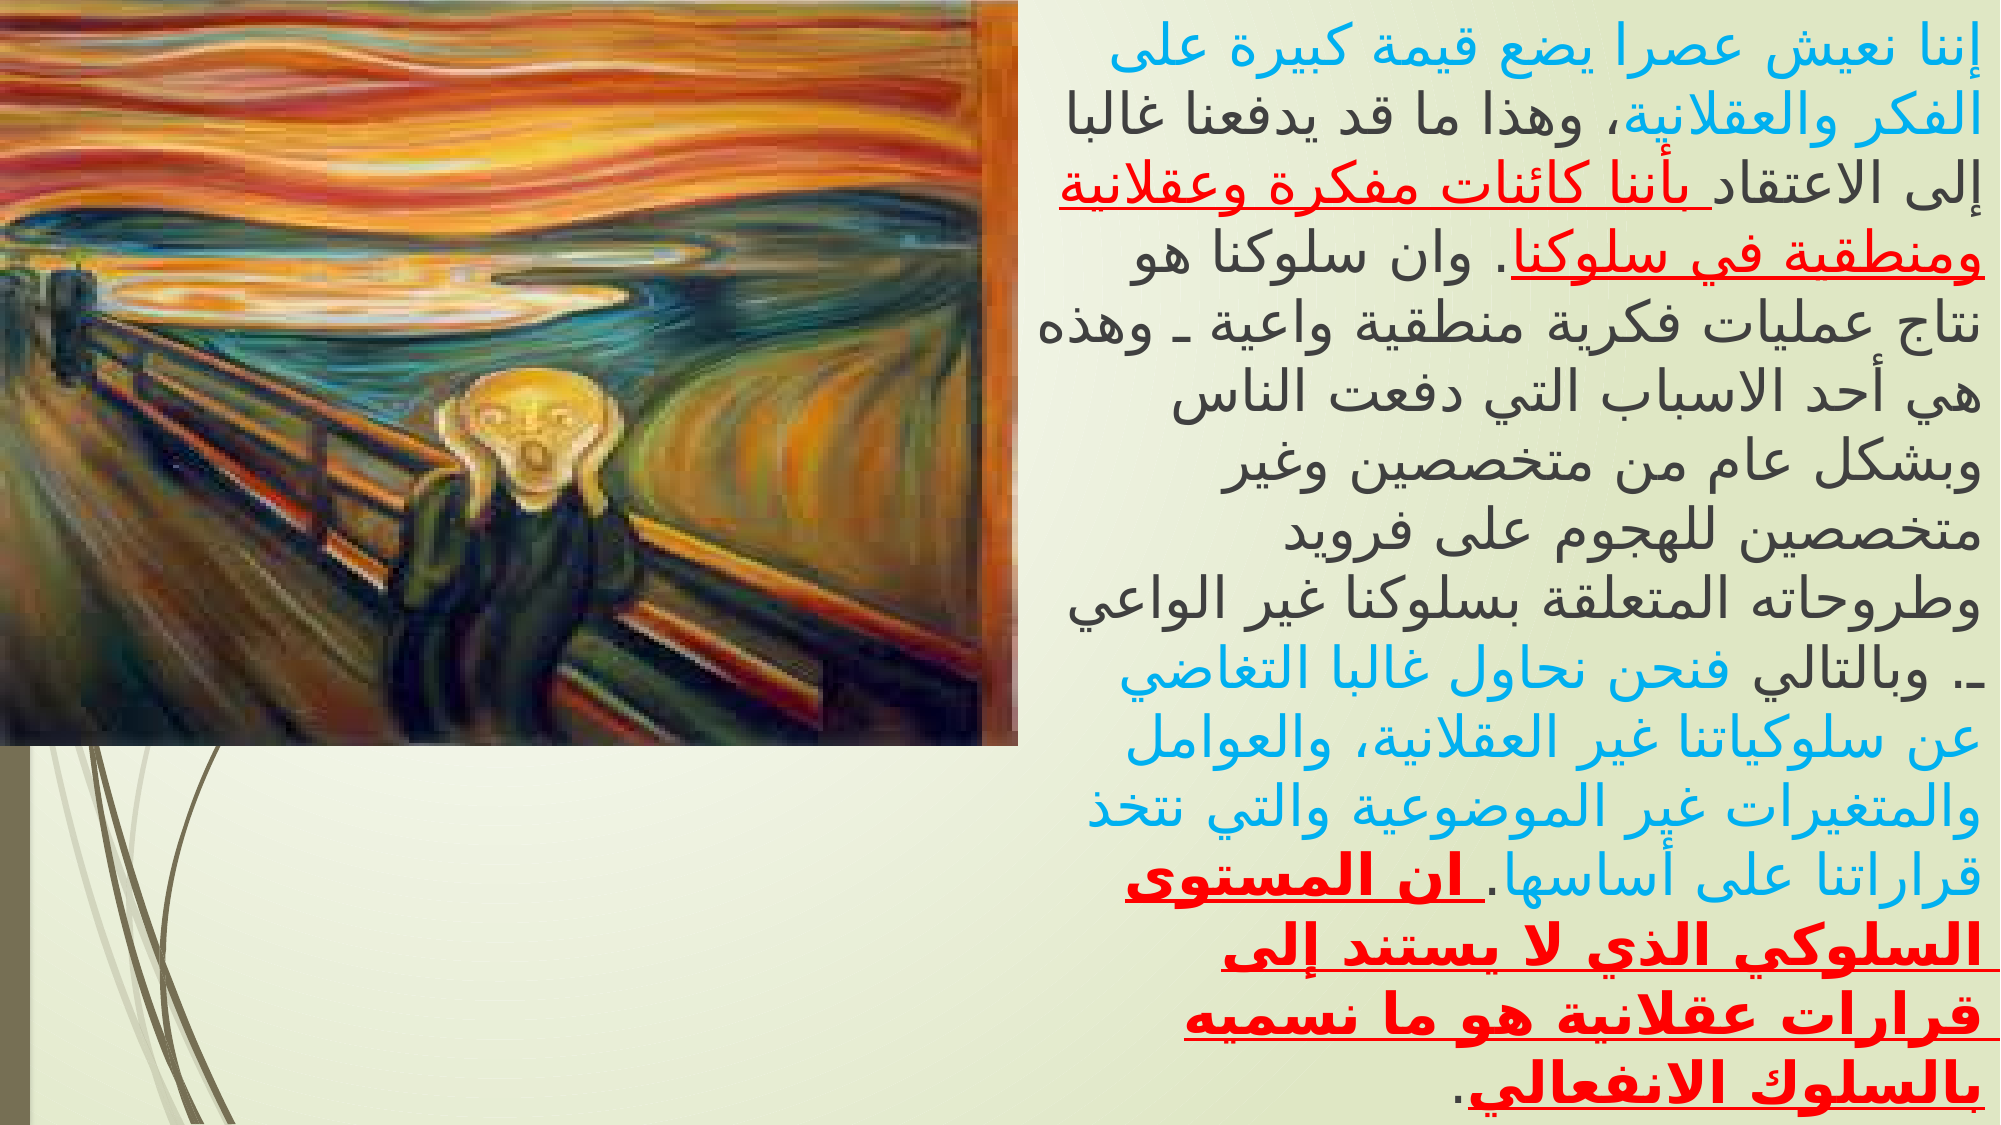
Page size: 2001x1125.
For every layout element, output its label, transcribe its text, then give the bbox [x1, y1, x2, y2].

picture [0, 0, 1019, 746]
list إننا نعيش عصرا يضع قيمة كبيرة على الفكر والعقلانية، وهذا ما قد يدفعنا غالبا إلى الاعتقاد بأننا كائنات مفكرة وعقلانية ومنطقية في سلوكنا. وان سلوكنا هو نتاج عمليات فكرية منطقية واعية ـ وهذه هي أحد الاسباب التي دفعت الناس وبشكل عام من متخصصين وغير متخصصين للهجوم على فرويد وطروحاته المتعلقة بسلوكنا غير الواعي ـ. وبالتالي فنحن نحاول غالبا التغاضي عن سلوكياتنا غير العقلانية، والعوامل والمتغيرات غير الموضوعية والتي نتخذ قراراتنا على أساسها. ان المستوى السلوكي الذي لا يستند إلى قرارات عقلانية هو ما نسميه بالسلوك الانفعالي. [1017, 0, 2000, 1125]
